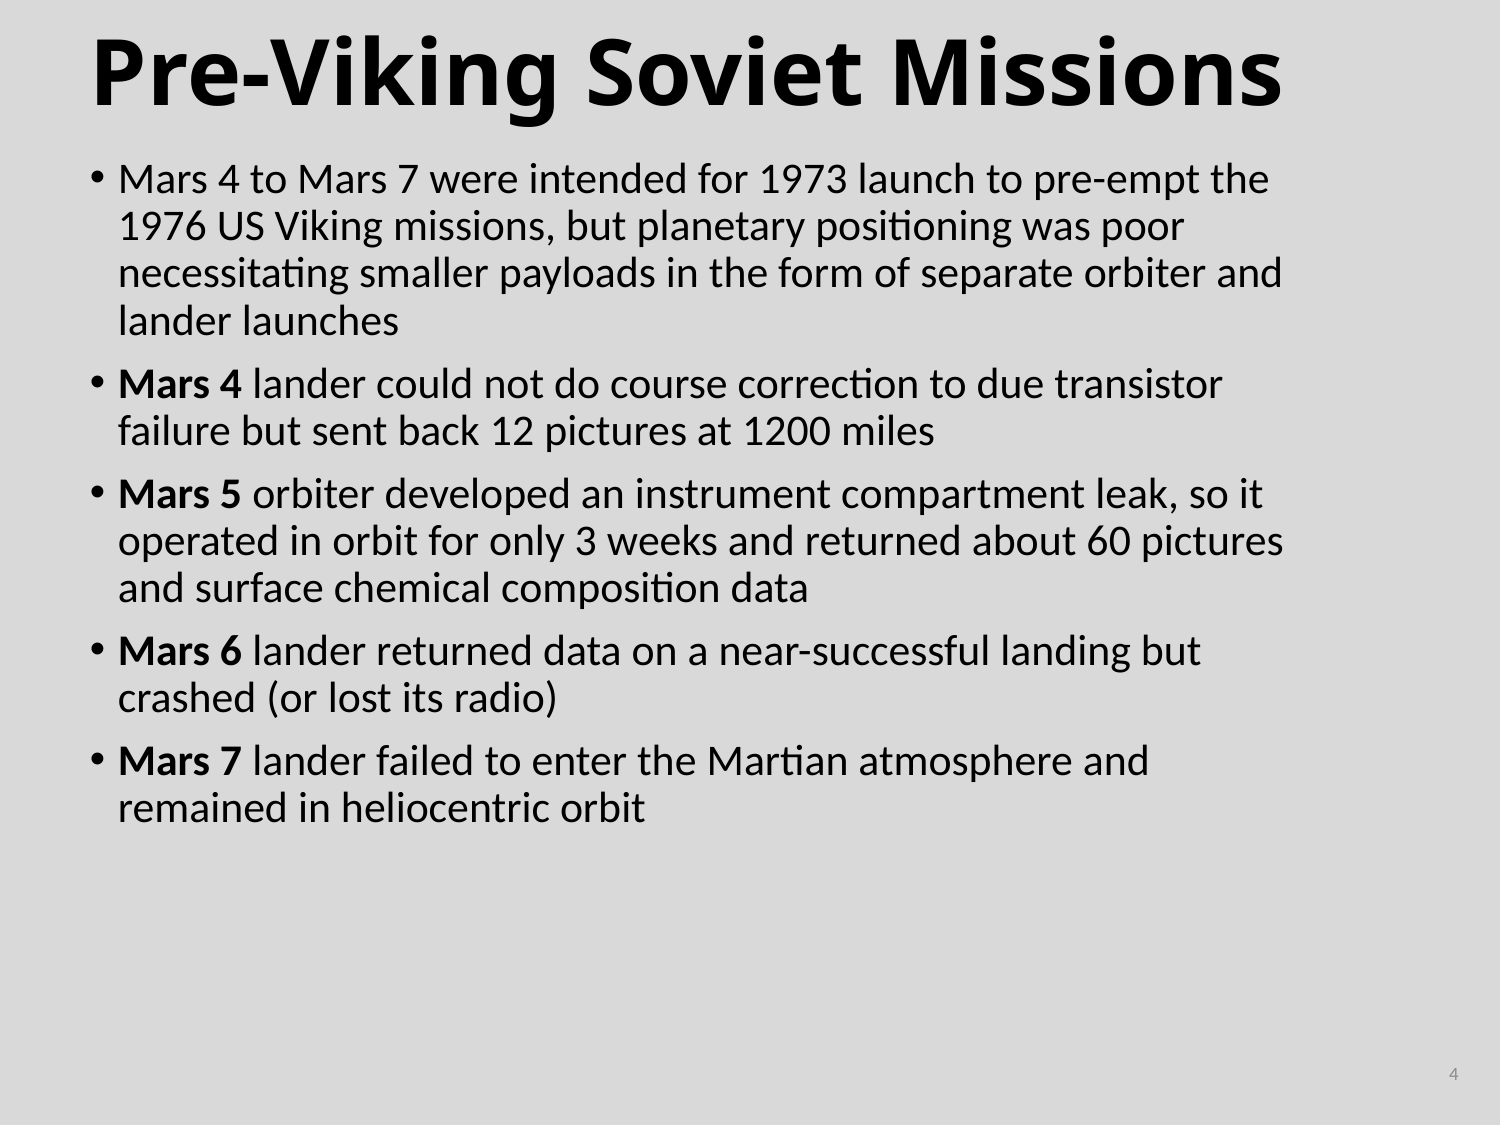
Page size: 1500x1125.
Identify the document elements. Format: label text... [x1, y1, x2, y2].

slide_number 4 [1136, 1042, 1474, 1103]
list Mars 4 to Mars 7 were intended for 1973 launch to pre-empt the 1976 US Viking missions, but planetary positioning was poor necessitating smaller payloads in the form of separate orbiter and lander launches Mars 4 lander could not do course correction to due transistor failure but sent back 12 pictures at 1200 miles Mars 5 orbiter developed an instrument compartment leak, so it operated in orbit for only 3 weeks and returned about 60 pictures and surface chemical composition data Mars 6 lander returned data on a near-successful landing but crashed (or lost its radio) Mars 7 lander failed to enter the Martian atmosphere and remained in heliocentric orbit [74, 148, 1325, 1103]
title Pre-Viking Soviet Missions [74, 2, 1325, 148]
